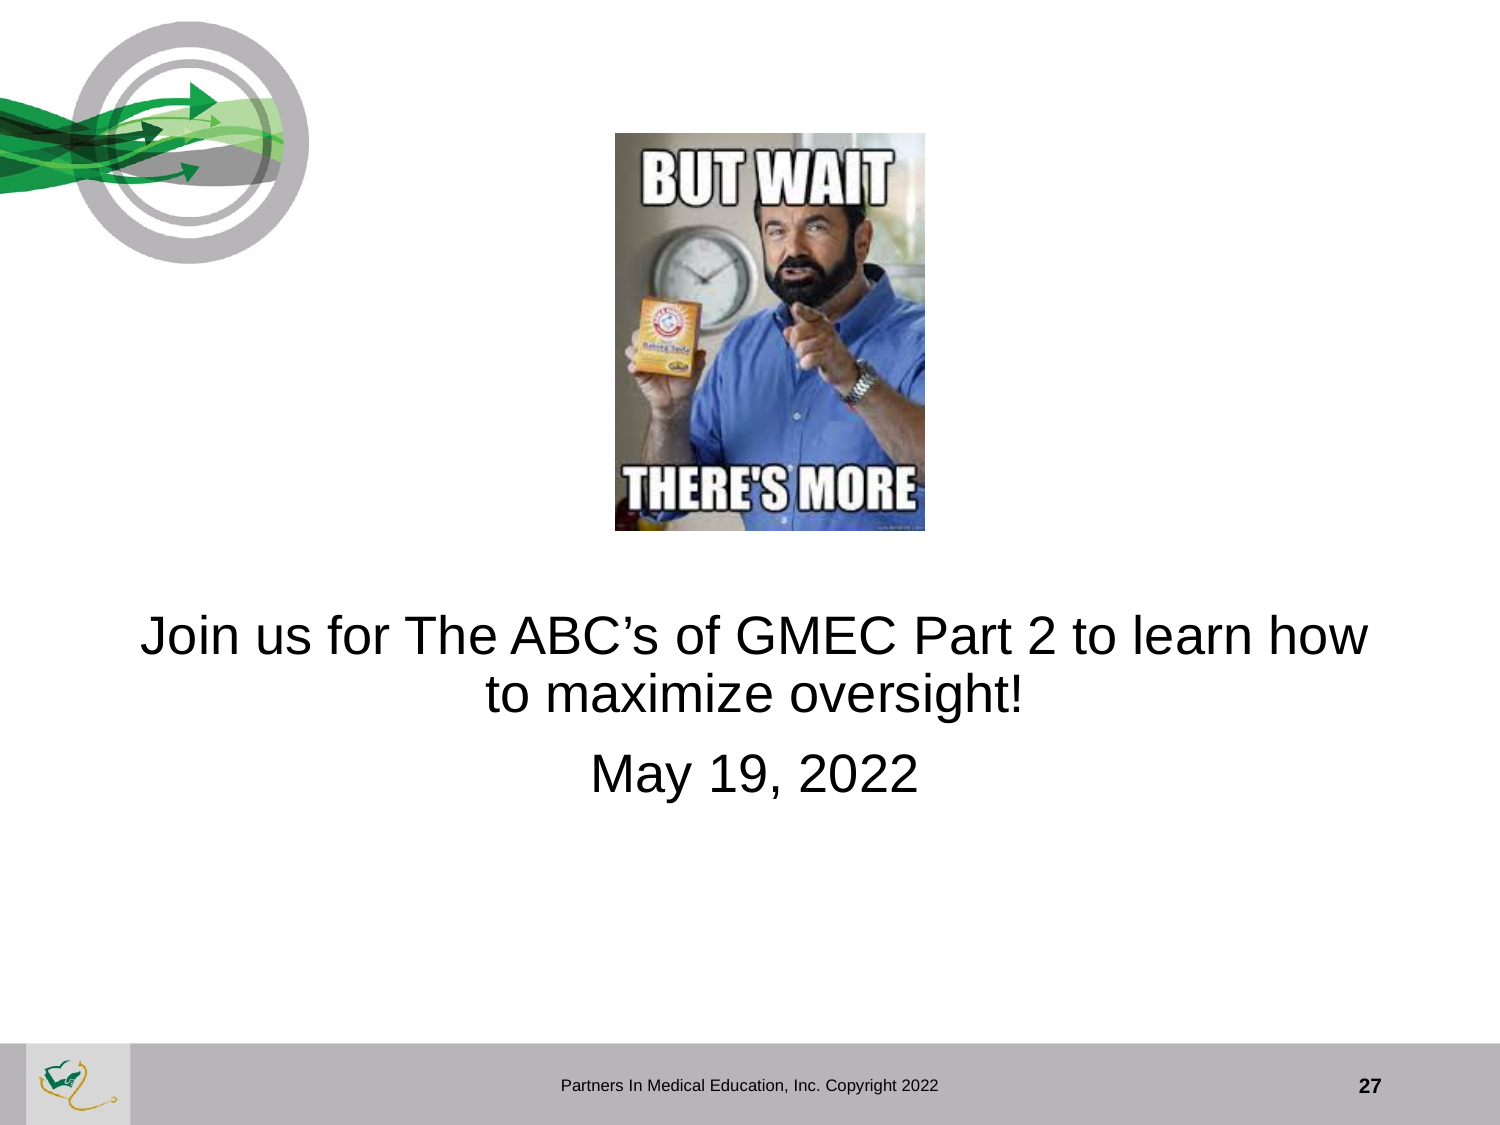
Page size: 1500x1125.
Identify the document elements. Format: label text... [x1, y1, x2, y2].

slide_number 27 [1059, 1055, 1397, 1116]
picture [0, 0, 1500, 1125]
list Join us for The ABC’s of GMEC Part 2 to learn how to maximize oversight! May 19, 2022 [103, 600, 1397, 1014]
footer Partners In Medical Education, Inc. Copyright 2022 [496, 1055, 1004, 1116]
